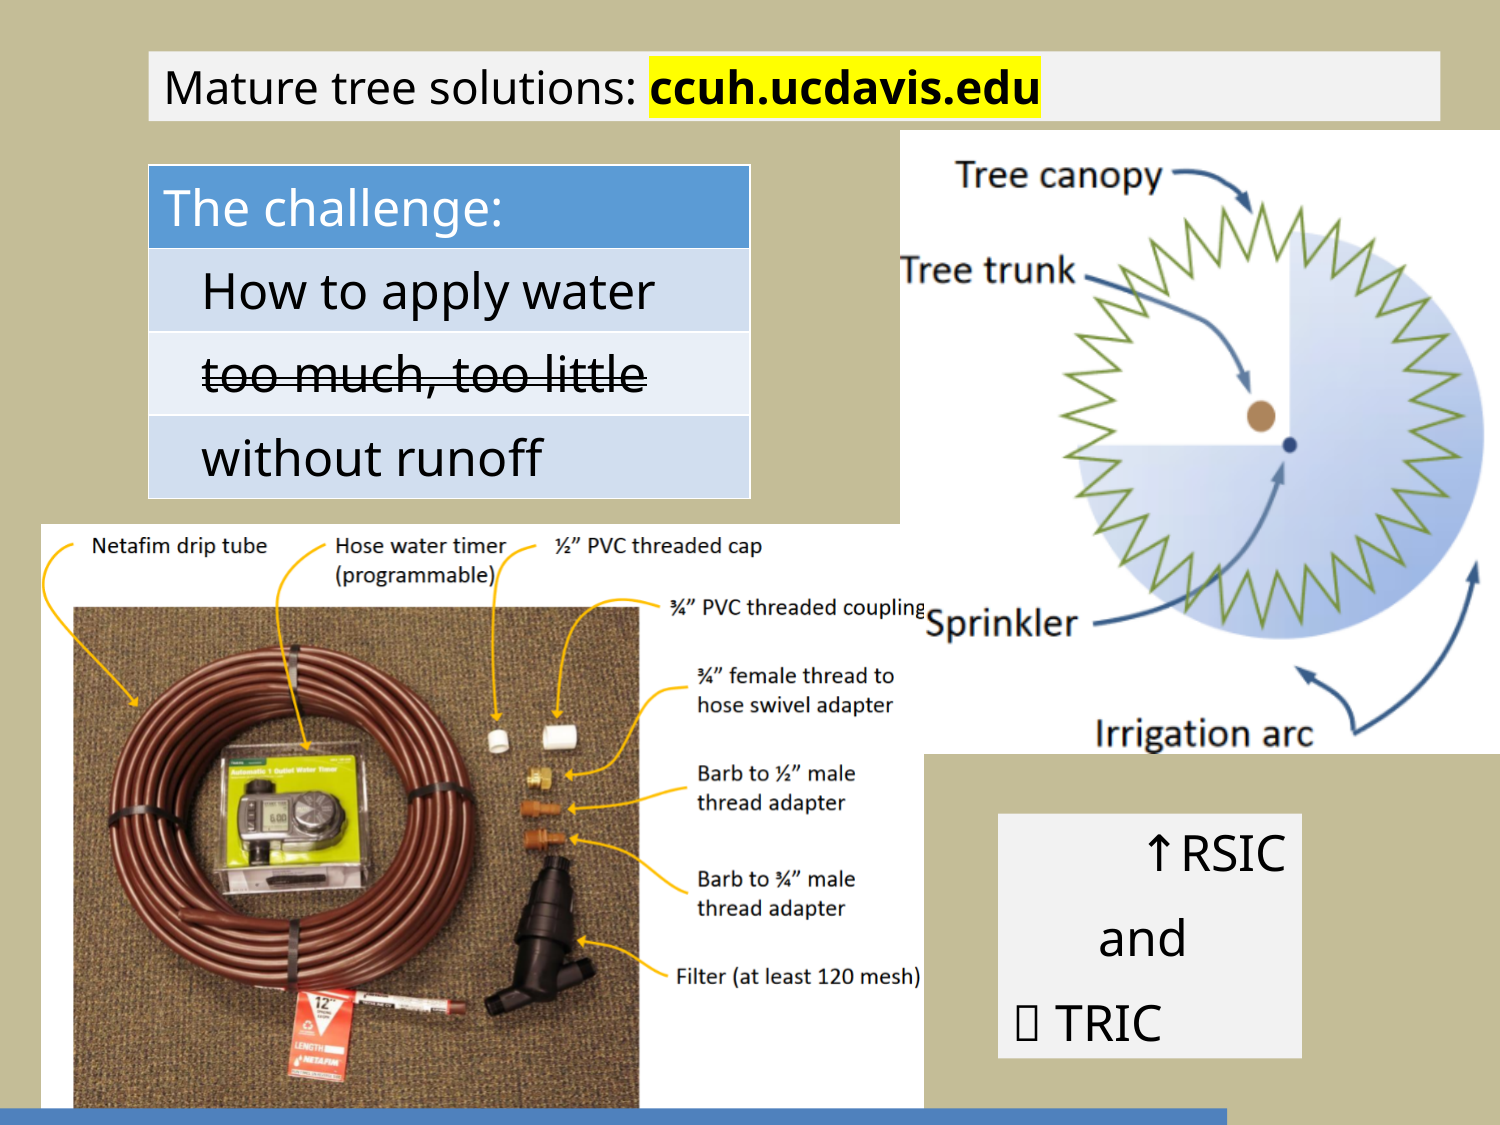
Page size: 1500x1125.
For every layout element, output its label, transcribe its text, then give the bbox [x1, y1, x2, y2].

table_cell too much, too little [149, 333, 749, 414]
picture [41, 130, 1500, 1109]
text_box Mature tree solutions: ccuh.ucdavis.edu [148, 51, 1441, 122]
text_box [0, 1107, 1228, 1125]
text_box ↑RSIC and  TRIC [998, 813, 1302, 1059]
table_header The challenge: [149, 166, 749, 248]
table_cell How to apply water [149, 249, 749, 331]
table_cell without runoff [149, 416, 749, 498]
